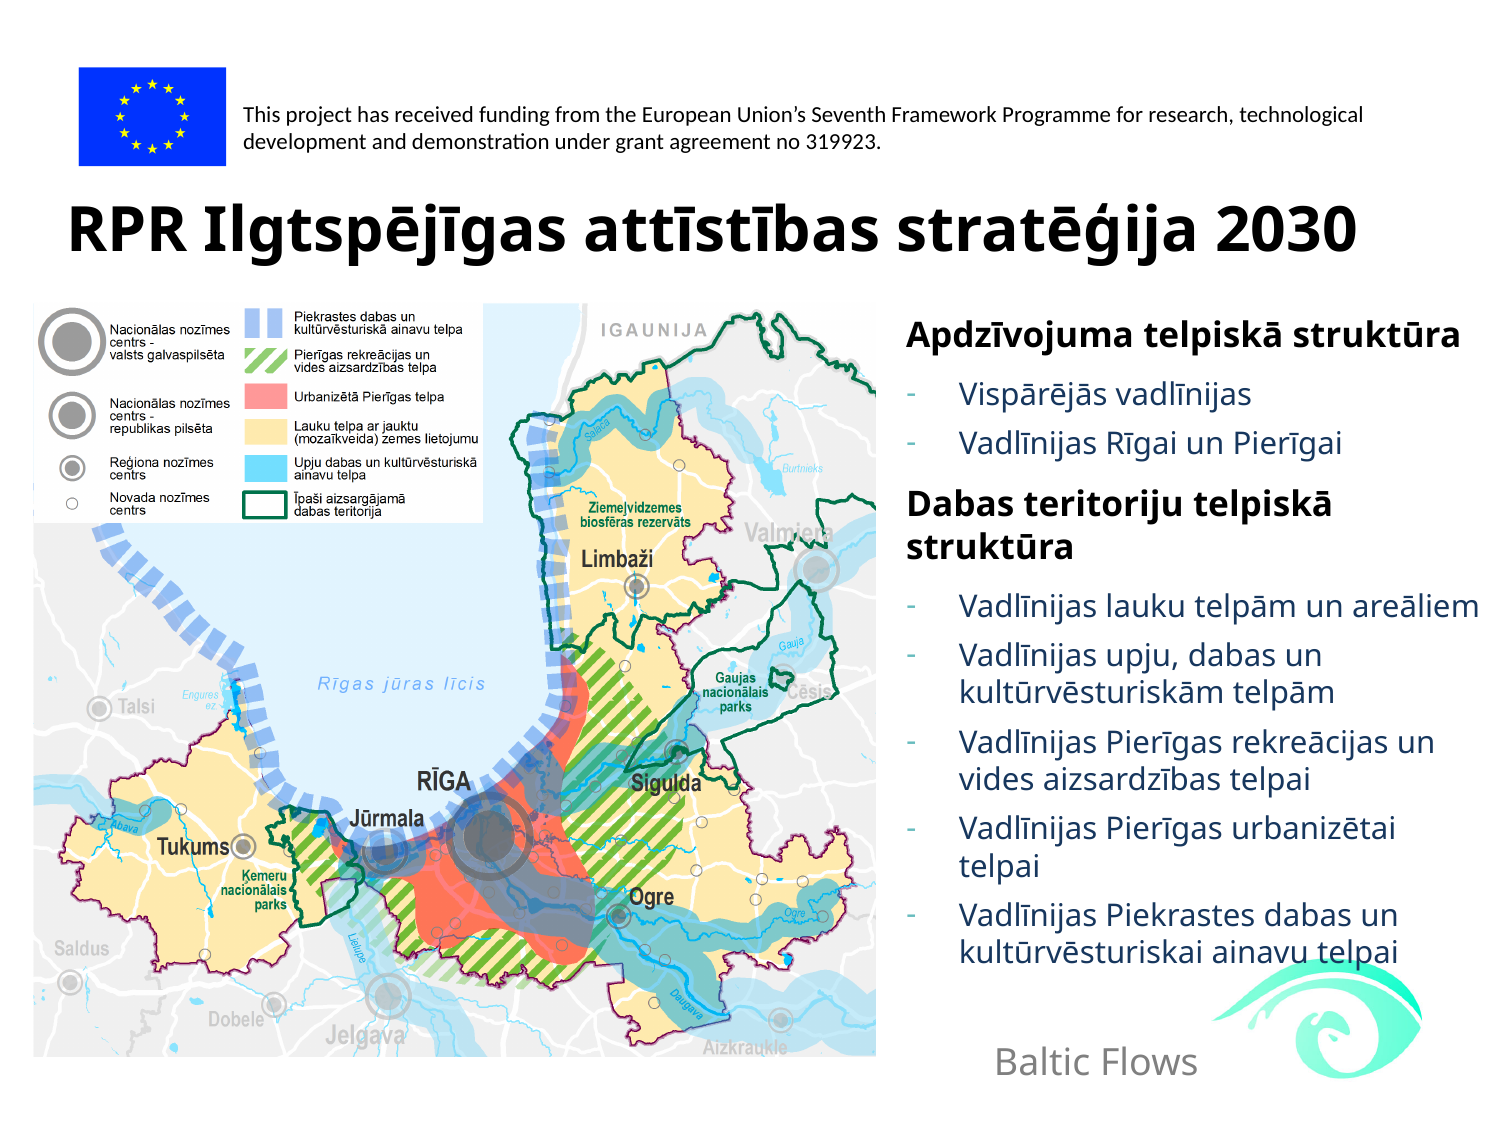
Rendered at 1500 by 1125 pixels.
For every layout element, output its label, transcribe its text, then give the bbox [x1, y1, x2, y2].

picture [32, 302, 876, 1057]
text_box Apdzīvojuma telpiskā struktūra Vispārējās vadlīnijas Vadlīnijas Rīgai un Pierīgai Dabas teritoriju telpiskā struktūra Vadlīnijas lauku telpām un areāliem Vadlīnijas upju, dabas un kultūrvēsturiskām telpām Vadlīnijas Pierīgas rekreācijas un vides aizsardzības telpai Vadlīnijas Pierīgas urbanizētai telpai Vadlīnijas Piekrastes dabas un kultūrvēsturiskai ainavu telpai [890, 295, 1500, 1017]
picture [1202, 1017, 1444, 1103]
picture [75, 64, 229, 132]
title RPR Ilgtspējīgas attīstības stratēģija 2030 [0, 132, 1425, 321]
